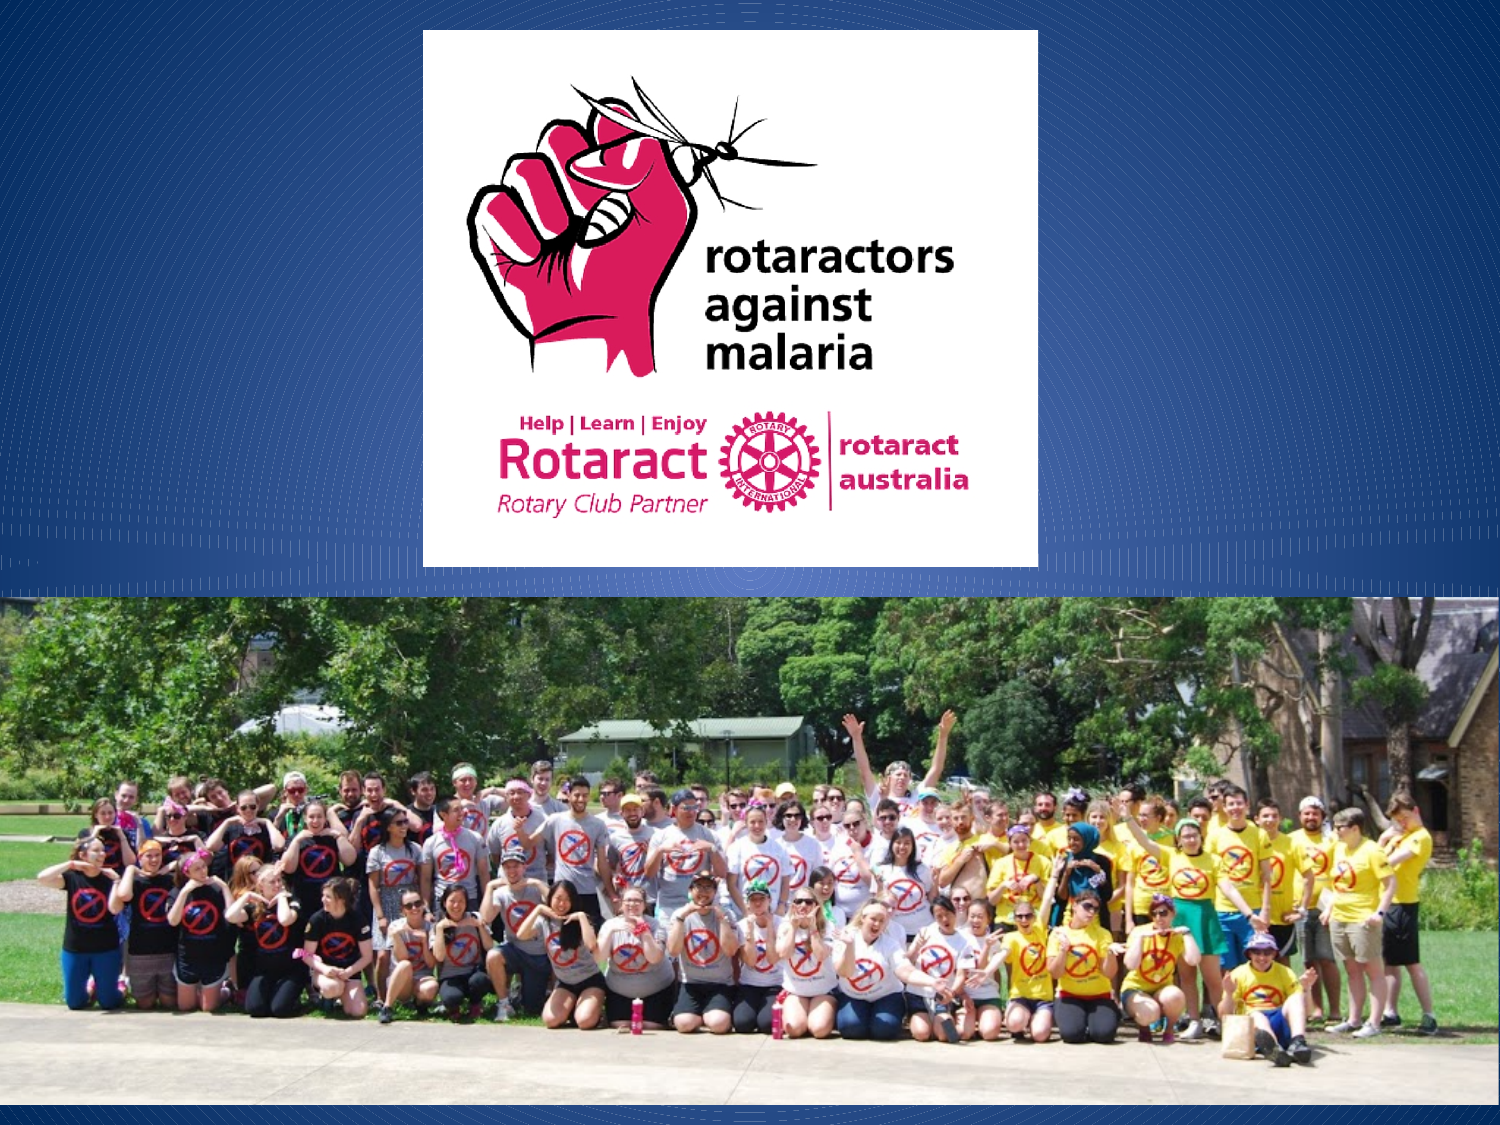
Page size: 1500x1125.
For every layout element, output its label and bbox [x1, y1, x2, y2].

list [418, 30, 1039, 567]
picture [0, 597, 1499, 1105]
